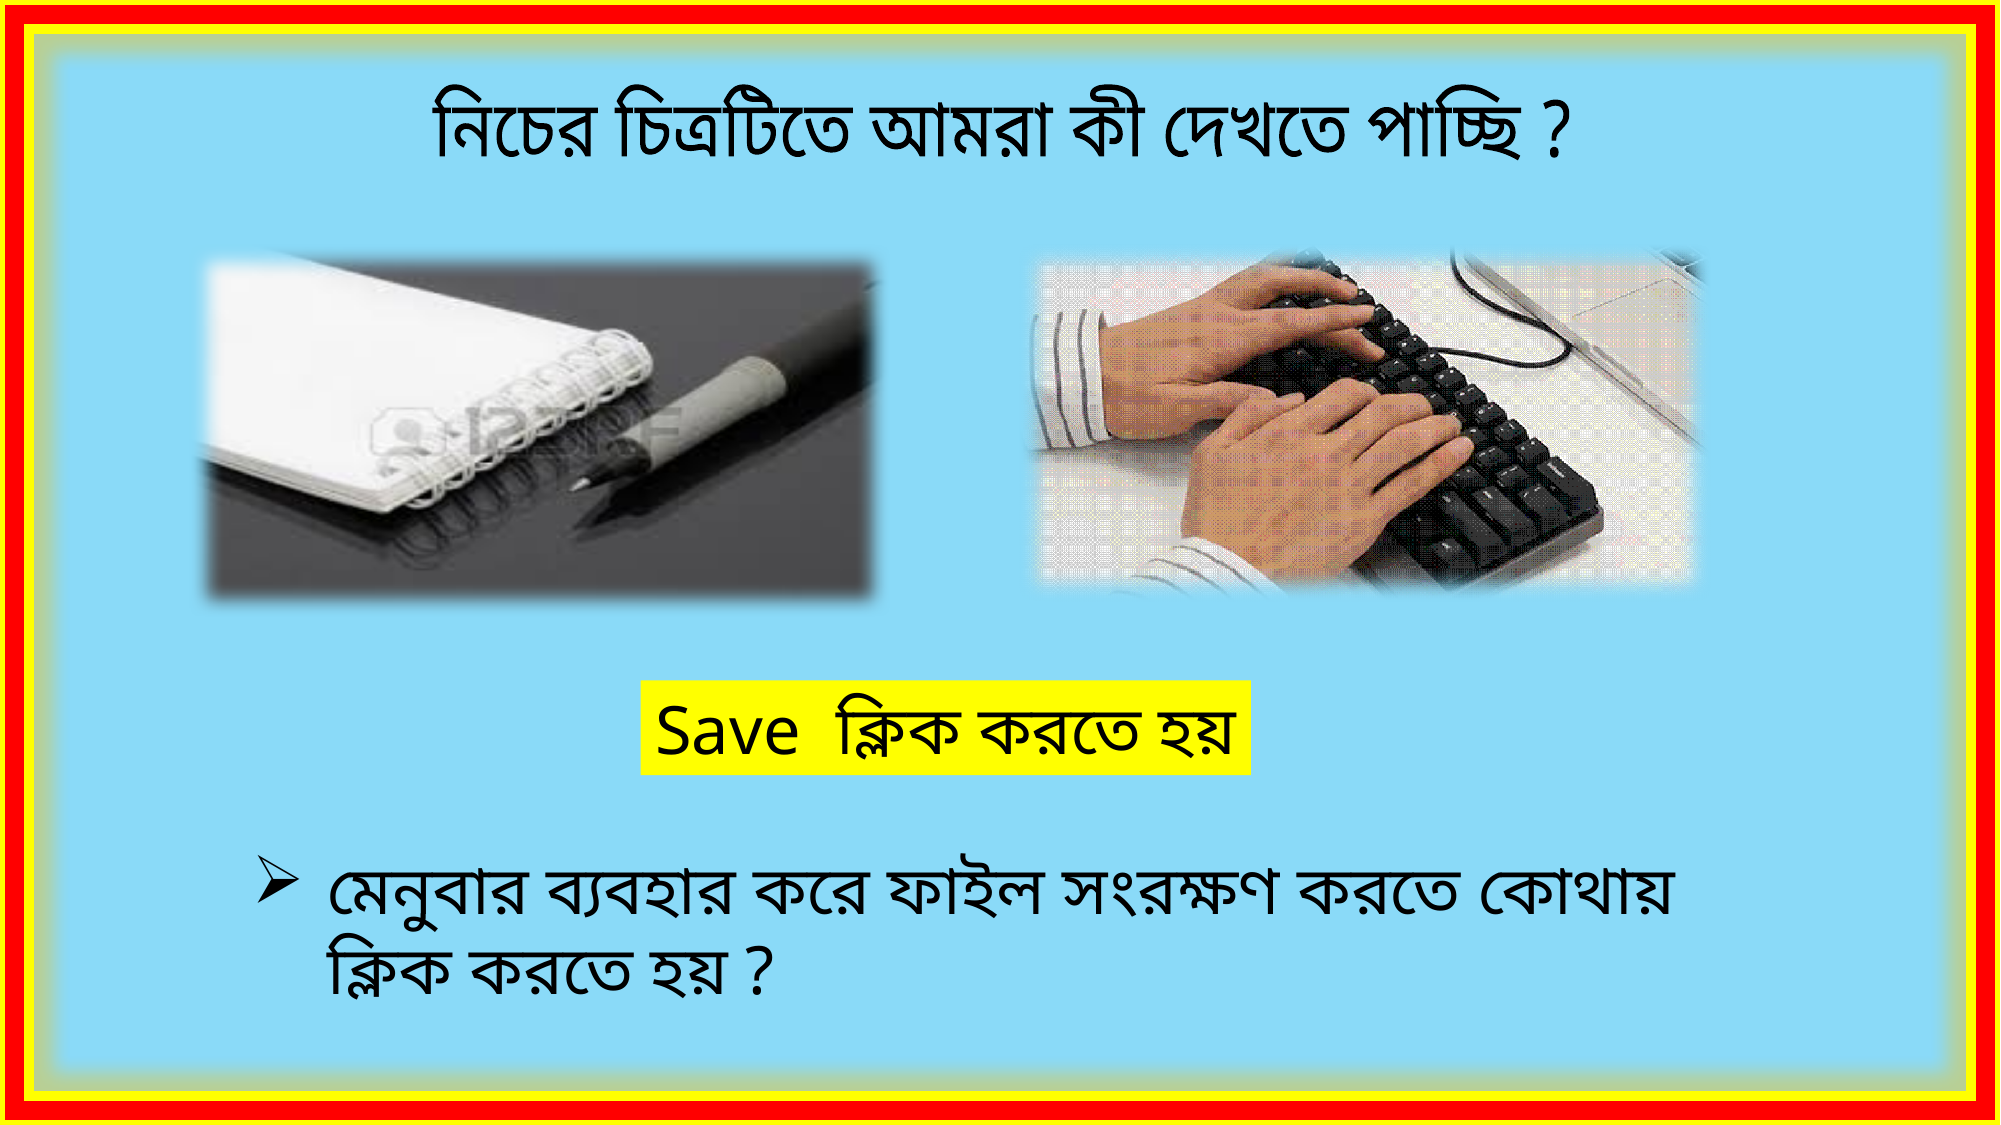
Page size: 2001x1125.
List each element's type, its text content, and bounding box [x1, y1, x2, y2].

text_box মেনুবার ব্যবহার করে ফাইল সংরক্ষণ করতে কোথায় ক্লিক করতে হয় ? [237, 840, 1794, 1016]
picture [1015, 241, 1714, 603]
picture [189, 244, 890, 617]
text_box Save ক্লিক করতে হয় [640, 680, 1251, 776]
text_box [0, 0, 2000, 1125]
